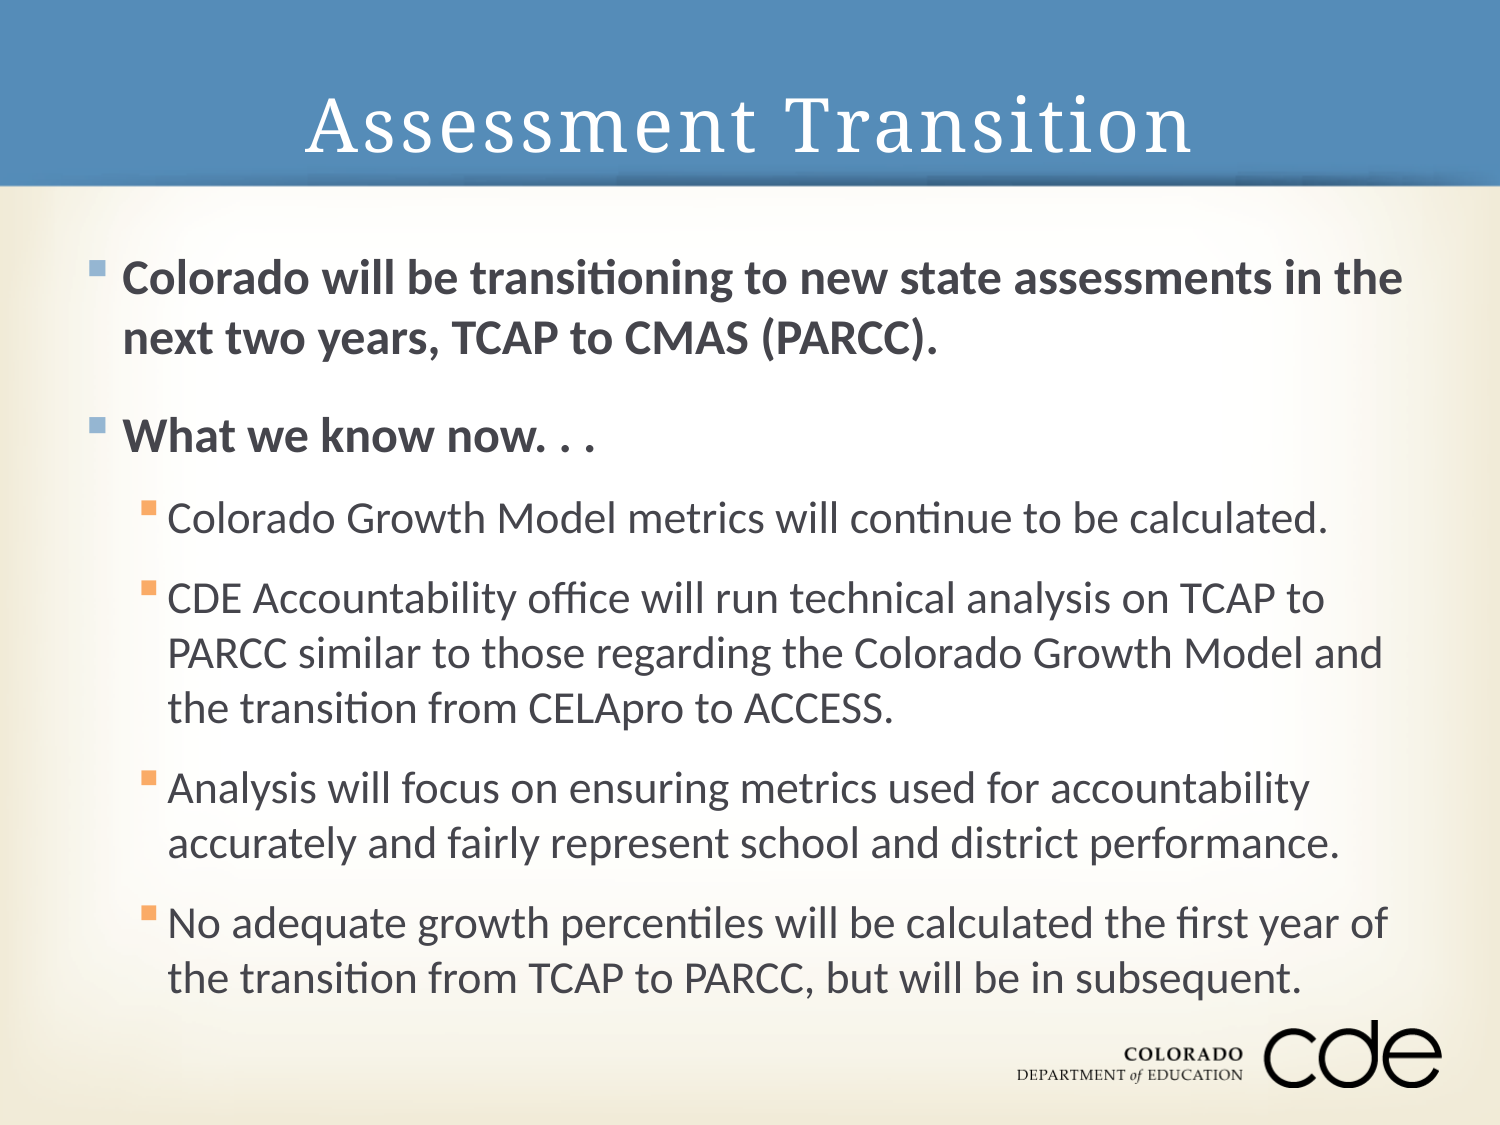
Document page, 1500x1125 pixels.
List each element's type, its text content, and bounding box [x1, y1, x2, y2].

title Assessment Transition [62, 58, 1438, 187]
list Colorado will be transitioning to new state assessments in the next two years, TCAP to CMAS (PARCC). What we know now. . . Colorado Growth Model metrics will continue to be calculated. CDE Accountability office will run technical analysis on TCAP to PARCC similar to those regarding the Colorado Growth Model and the transition from CELApro to ACCESS. Analysis will focus on ensuring metrics used for accountability accurately and fairly represent school and district performance. No adequate growth percentiles will be calculated the first year of the transition from TCAP to PARCC, but will be in subsequent. [62, 237, 1442, 1088]
picture [0, 0, 1500, 1125]
